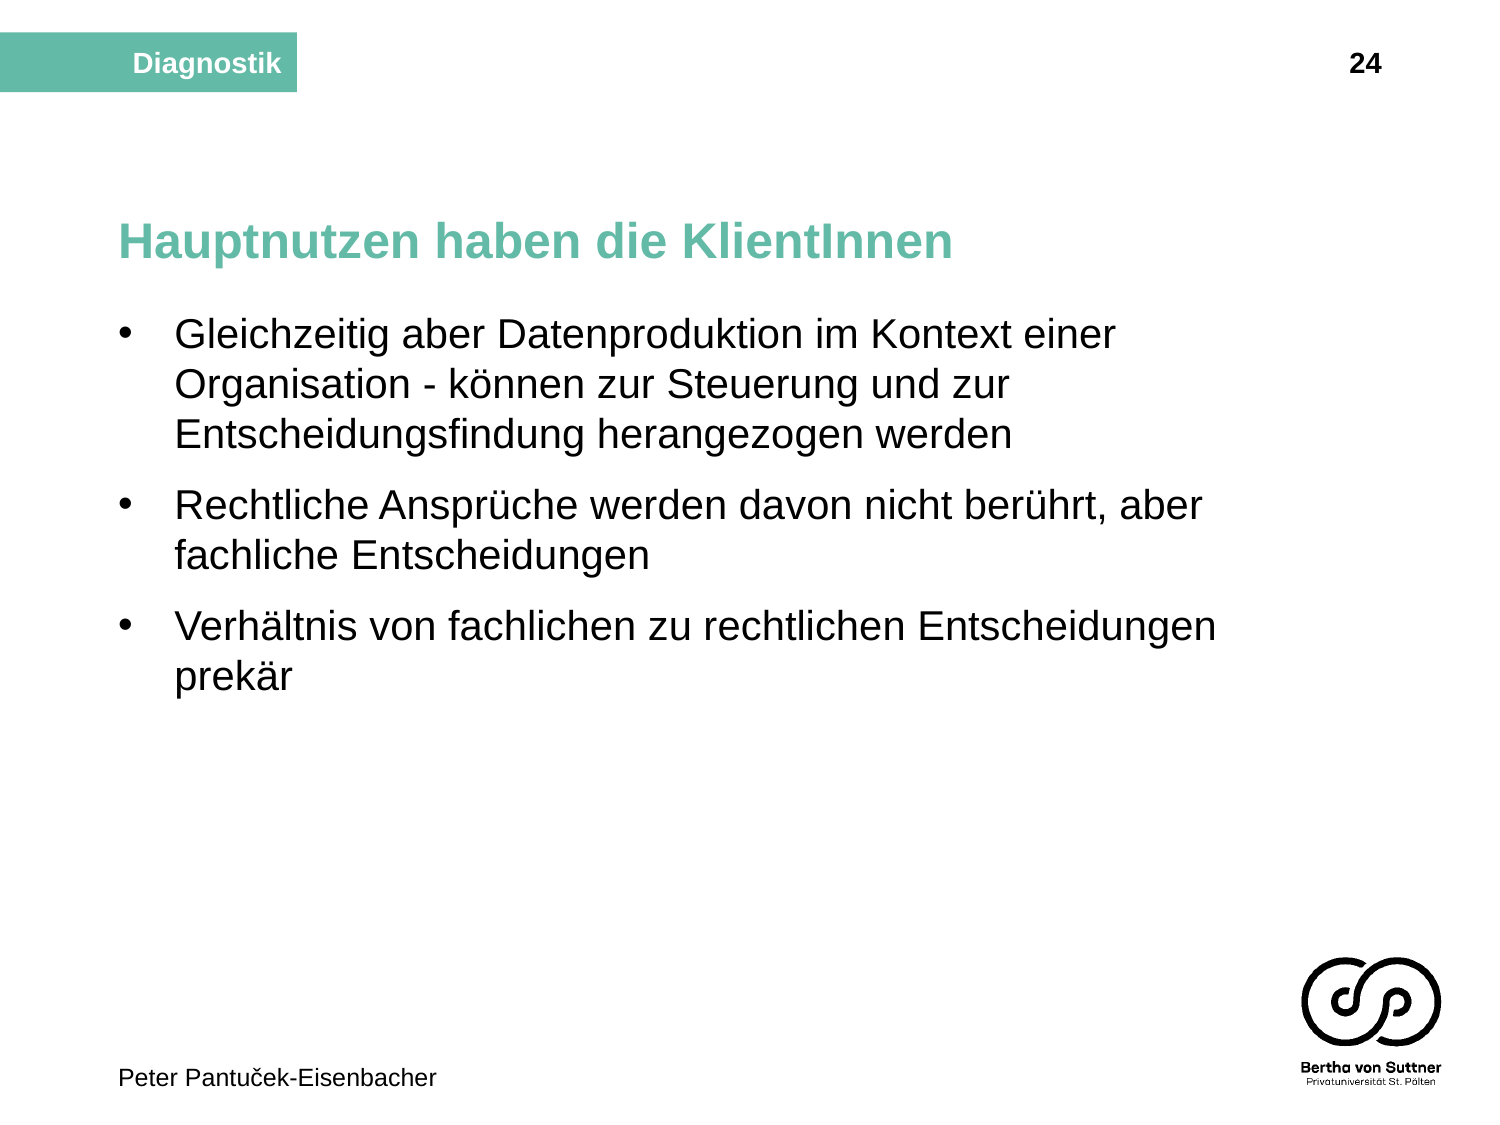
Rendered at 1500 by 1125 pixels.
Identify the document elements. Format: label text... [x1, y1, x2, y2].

list Gleichzeitig aber Datenproduktion im Kontext einer Organisation - können zur Steuerung und zur Entscheidungsfindung herangezogen werden Rechtliche Ansprüche werden davon nicht berührt, aber fachliche Entscheidungen Verhältnis von fachlichen zu rechtlichen Entscheidungen prekär [103, 299, 1268, 1014]
title Hauptnutzen haben die KlientInnen [103, 114, 1397, 278]
list Diagnostik [0, 32, 297, 93]
footer Peter Pantuček-Eisenbacher [103, 1046, 610, 1107]
slide_number 24 [1267, 31, 1397, 92]
picture [1267, 947, 1475, 1095]
